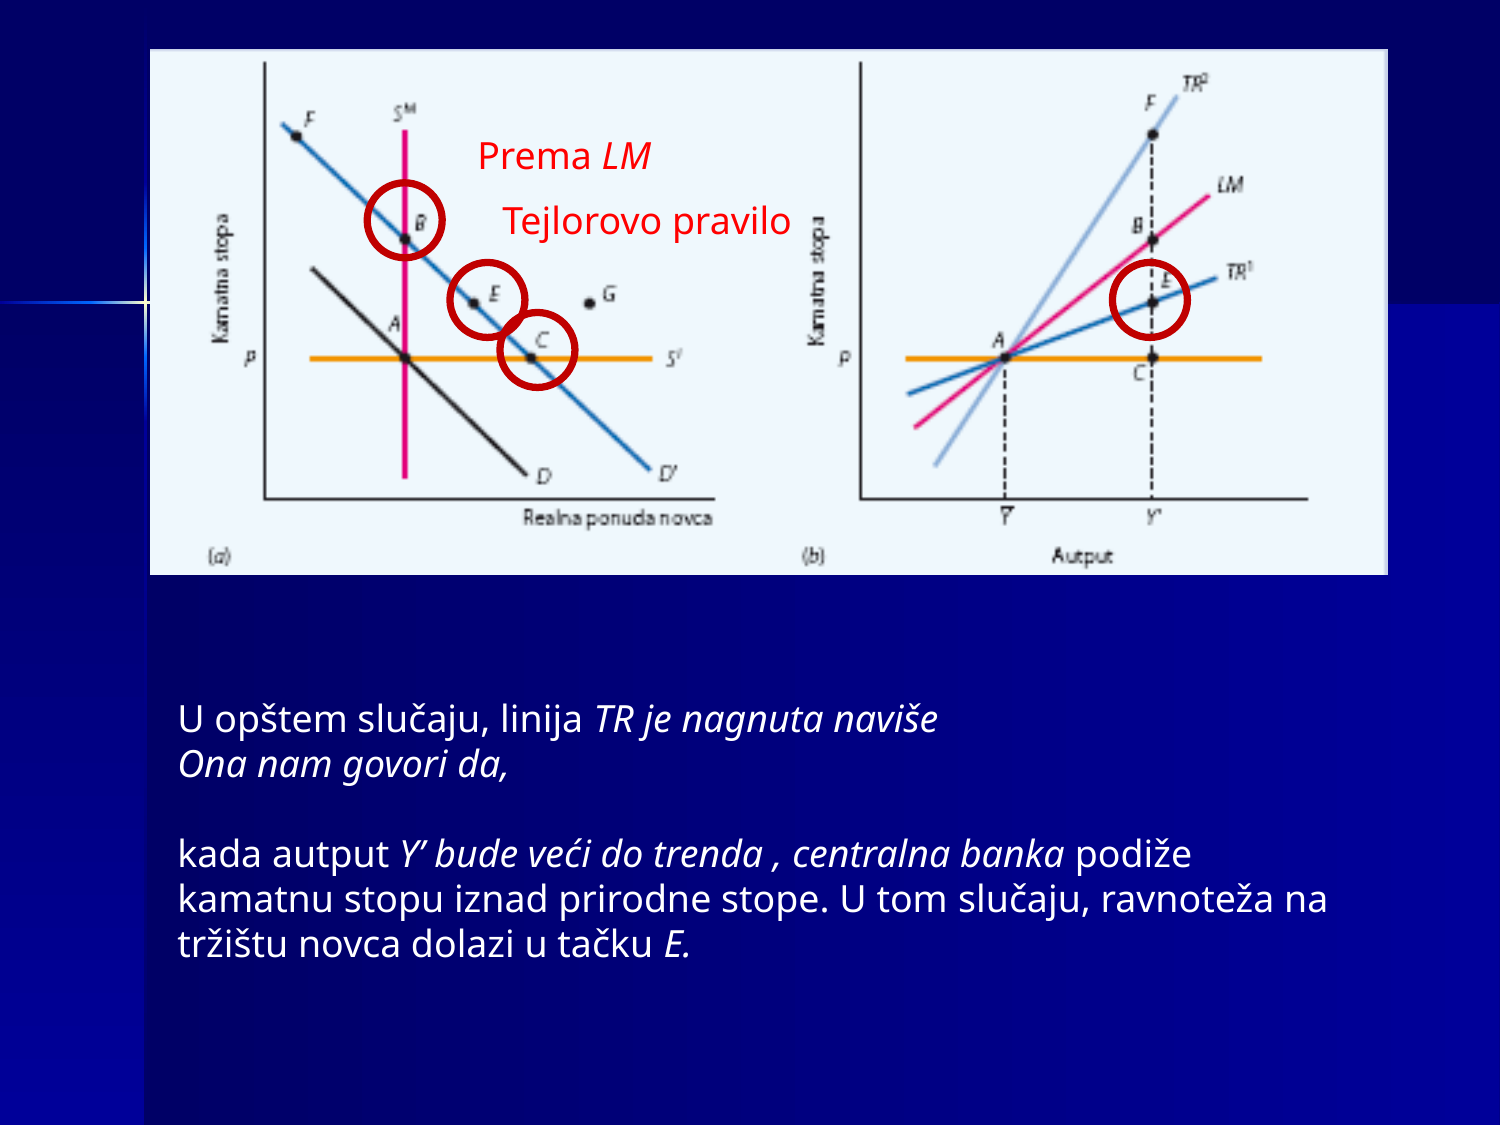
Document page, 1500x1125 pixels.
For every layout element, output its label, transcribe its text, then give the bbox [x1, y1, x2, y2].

text_box U opštem slučaju, linija TR je nagnuta naviše Ona nam govori da, kada autput Y’ bude veći do trenda , centralna banka podiže kamatnu stopu iznad prirodne stope. U tom slučaju, ravnoteža na tržištu novca dolazi u tačku E. [162, 687, 1363, 972]
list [149, 49, 1388, 576]
